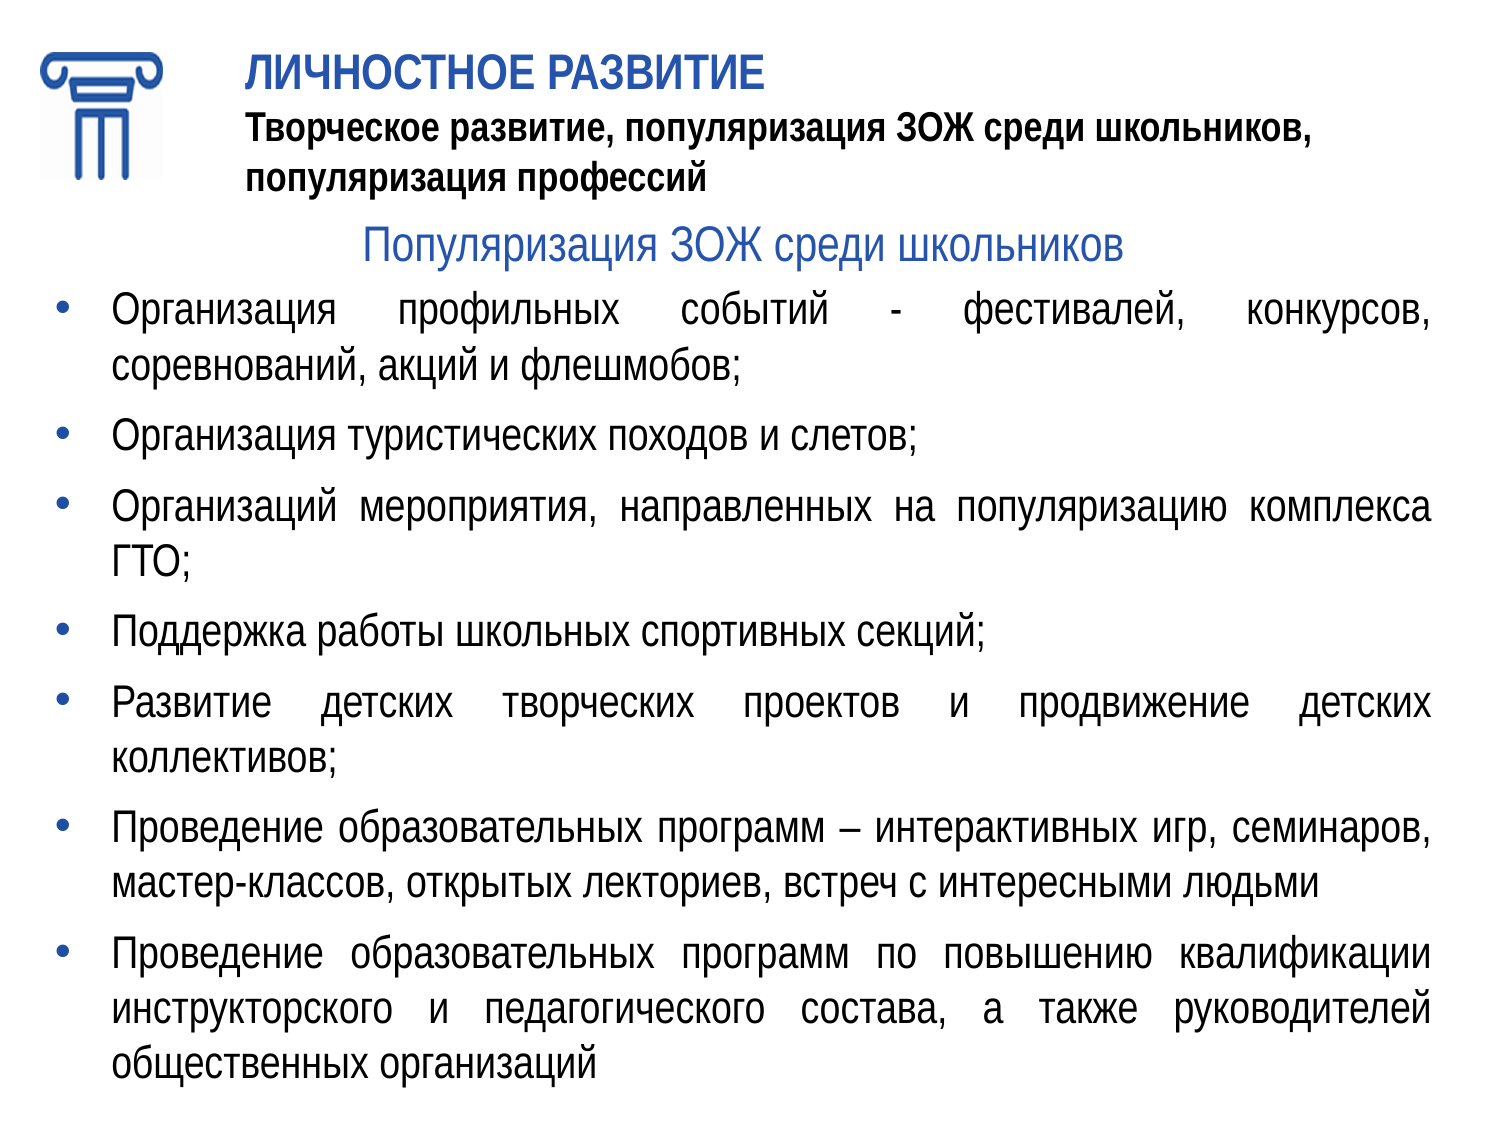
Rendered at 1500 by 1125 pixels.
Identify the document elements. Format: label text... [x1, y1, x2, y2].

picture [39, 51, 163, 181]
text_box ЛИЧНОСТНОЕ РАЗВИТИЕ Творческое развитие, популяризация ЗОЖ среди школьников, популяризация профессий [230, 32, 1499, 207]
text_box Популяризация ЗОЖ среди школьников Организация профильных событий - фестивалей, конкурсов, соревнований, акций и флешмобов; Организация туристических походов и слетов; Организаций мероприятия, направленных на популяризацию комплекса ГТО; Поддержка работы школьных спортивных секций; Развитие детских творческих проектов и продвижение детских коллективов; Проведение образовательных программ – интерактивных игр, семинаров, мастер-классов, открытых лекториев, встреч с интересными людьми Проведение образовательных программ по повышению квалификации инструкторского и педагогического состава, а также руководителей общественных организаций [40, 204, 1448, 1095]
